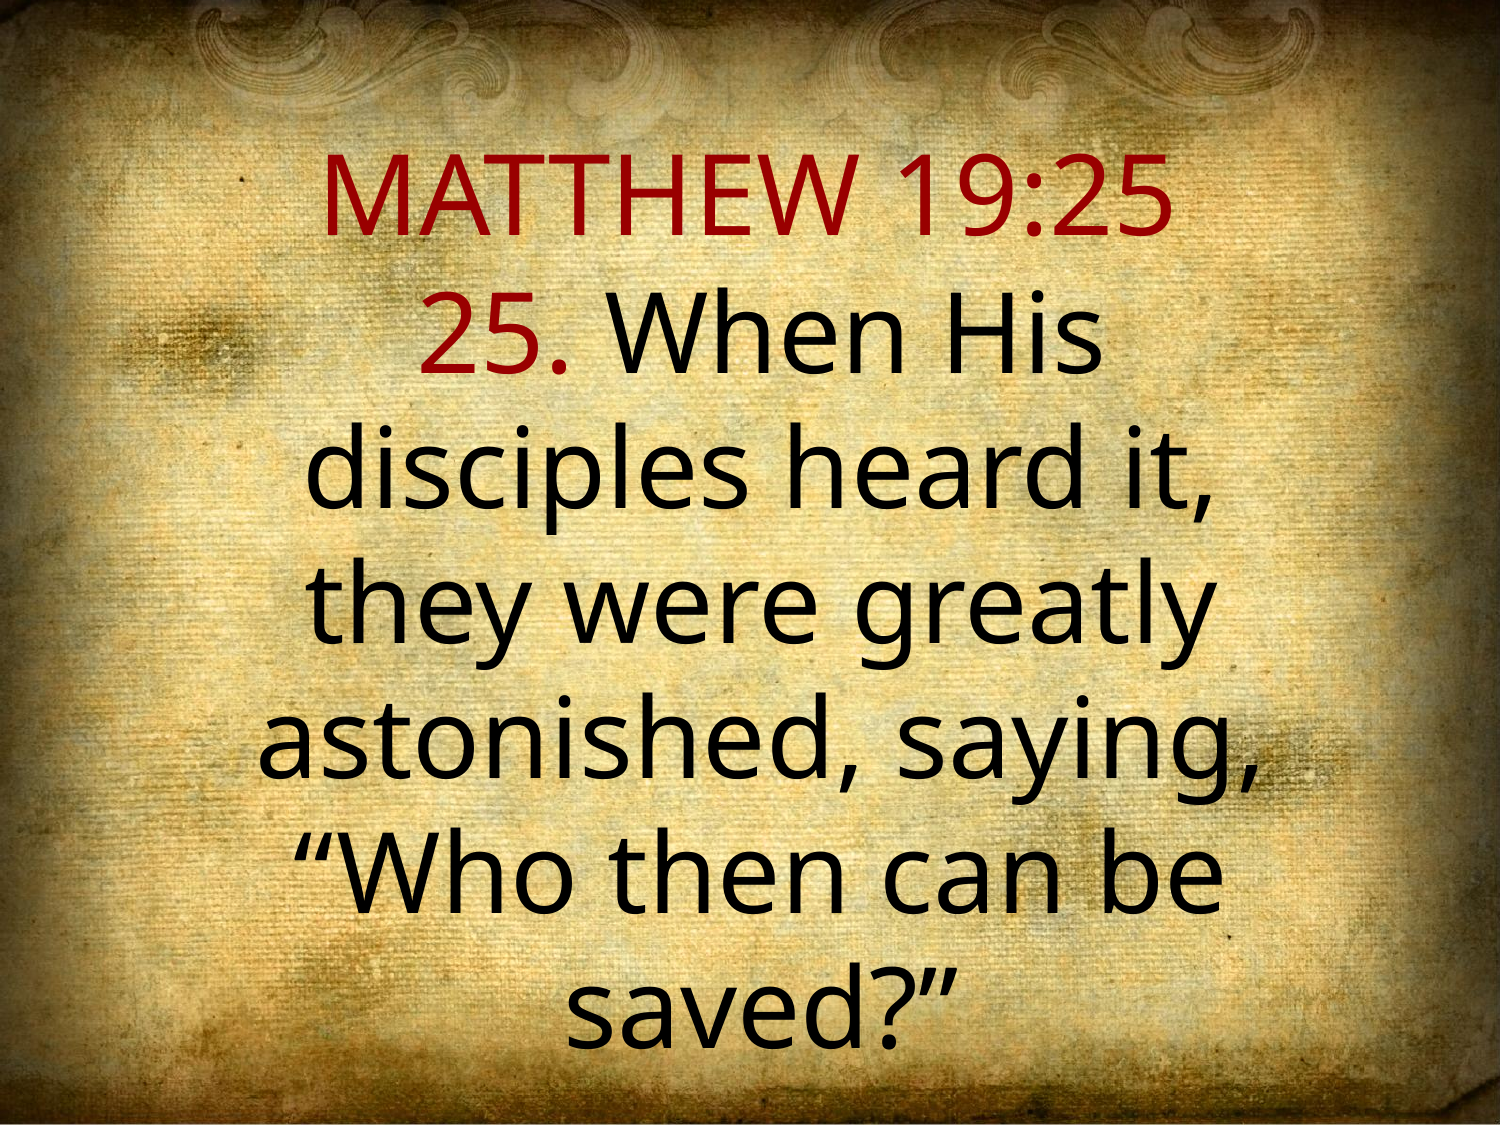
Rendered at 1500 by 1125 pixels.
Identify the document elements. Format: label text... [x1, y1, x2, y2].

text_box 25. When His disciples heard it, they were greatly astonished, saying, “Who then can be saved?” [162, 254, 1361, 1079]
text_box MATTHEW 19:25 [17, 115, 1479, 266]
picture [0, 0, 1500, 1125]
